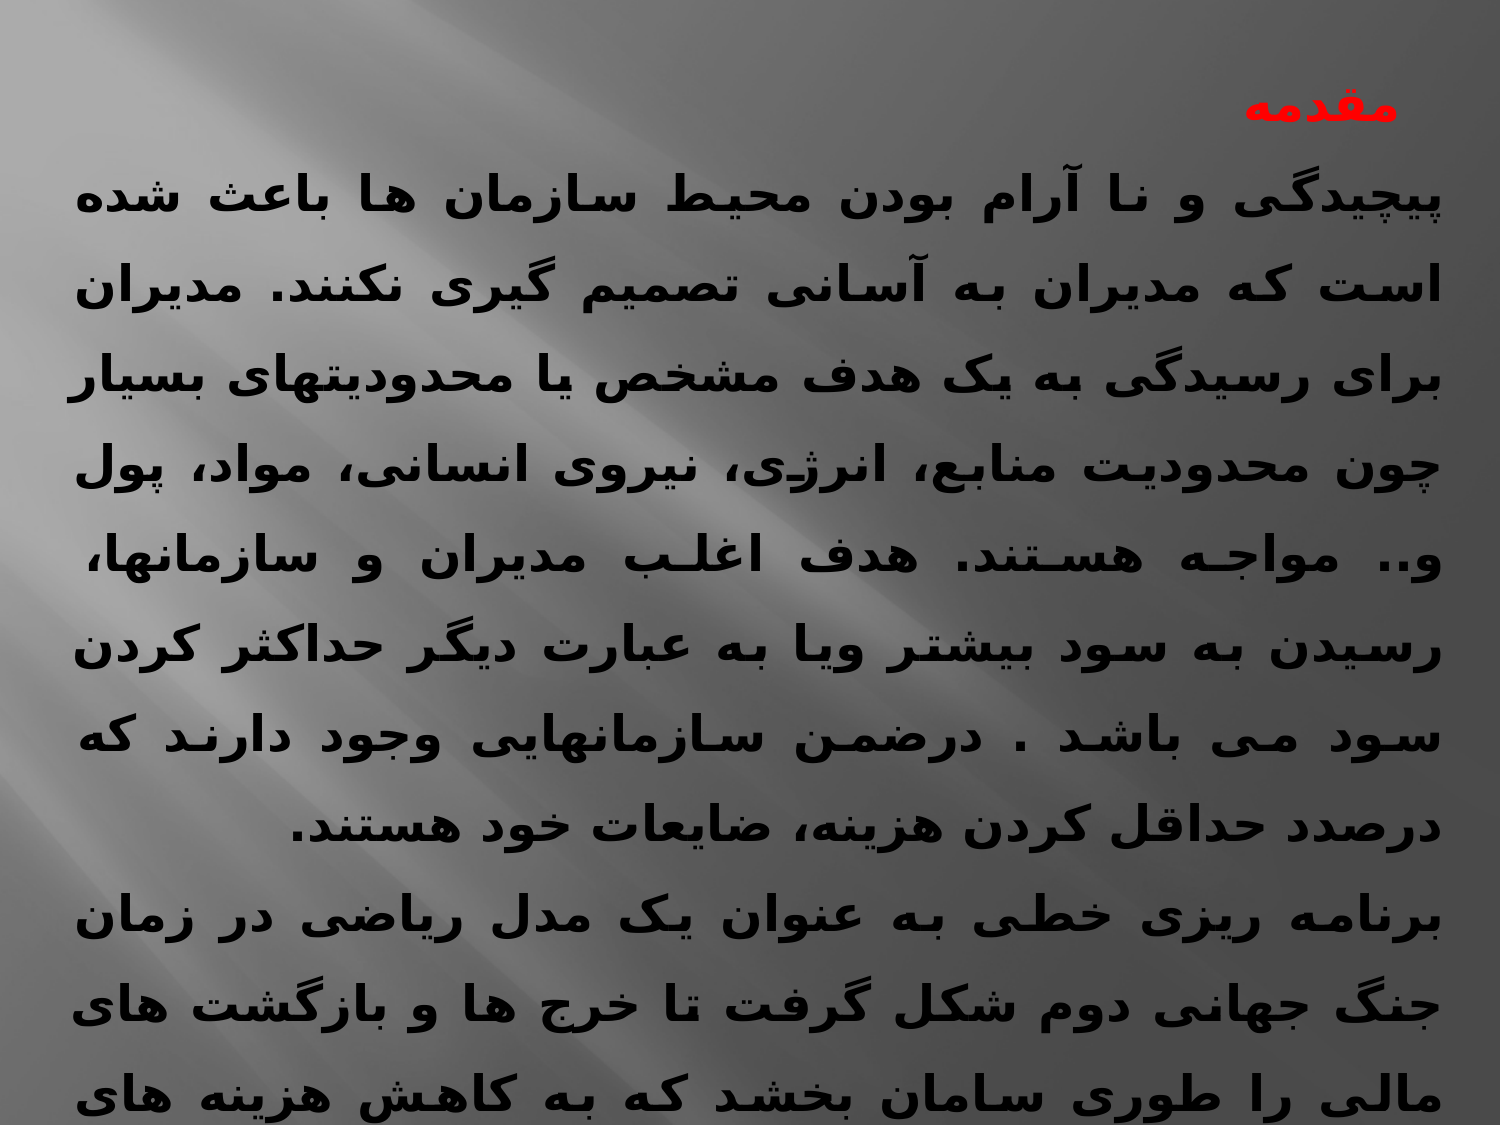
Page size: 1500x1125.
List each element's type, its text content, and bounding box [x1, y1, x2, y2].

text_box مقدمه پیچیدگی و نا آرام بودن محیط سازمان ها باعث شده است که مدیران به آسانی تصمیم گیری نکنند. مدیران برای رسیدگی به یک هدف مشخص یا محدودیتهای بسیار چون محدودیت منابع، انرژی، نیروی انسانی، مواد، پول و.. مواجه هستند. هدف اغلب مدیران و سازمانها، رسیدن به سود بیشتر ویا به عبارت دیگر حداکثر کردن سود می باشد . درضمن سازمانهایی وجود دارند که درصدد حداقل کردن هزینه، ضایعات خود هستند. برنامه ریزی خطی به عنوان یک مدل ریاضی در زمان جنگ جهانی دوم شکل گرفت تا خرج ها و بازگشت های مالی را طوری سامان بخشد که به کاهش هزینه های ارتش و افزایش خسارت دشمن بینجامد. این طرح تا سال 1947 سری باقی ماند . پس از جنگ بسیاری از صنایع به استفاده از آن پرداختند. [53, 34, 1459, 1125]
